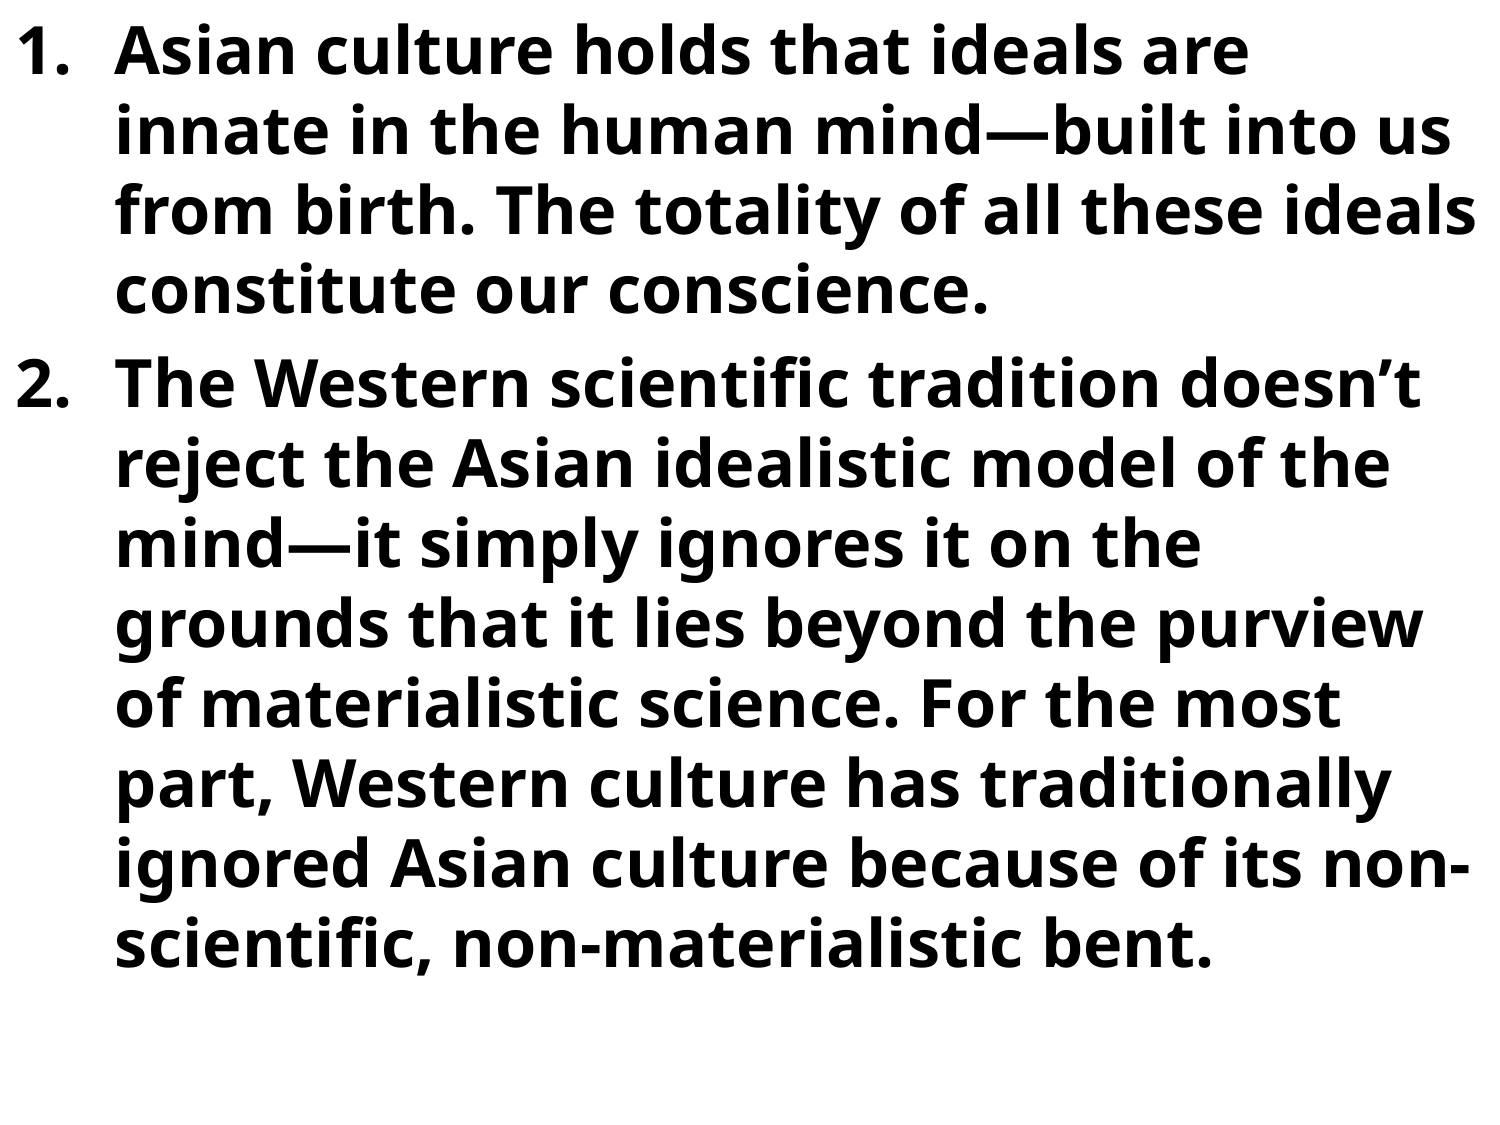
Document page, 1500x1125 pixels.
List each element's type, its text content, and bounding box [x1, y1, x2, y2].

list Asian culture holds that ideals are innate in the human mind—built into us from birth. The totality of all these ideals constitute our conscience. The Western scientific tradition doesn’t reject the Asian idealistic model of the mind—it simply ignores it on the grounds that it lies beyond the purview of materialistic science. For the most part, Western culture has traditionally ignored Asian culture because of its non-scientific, non-materialistic bent. [0, 0, 1500, 1125]
